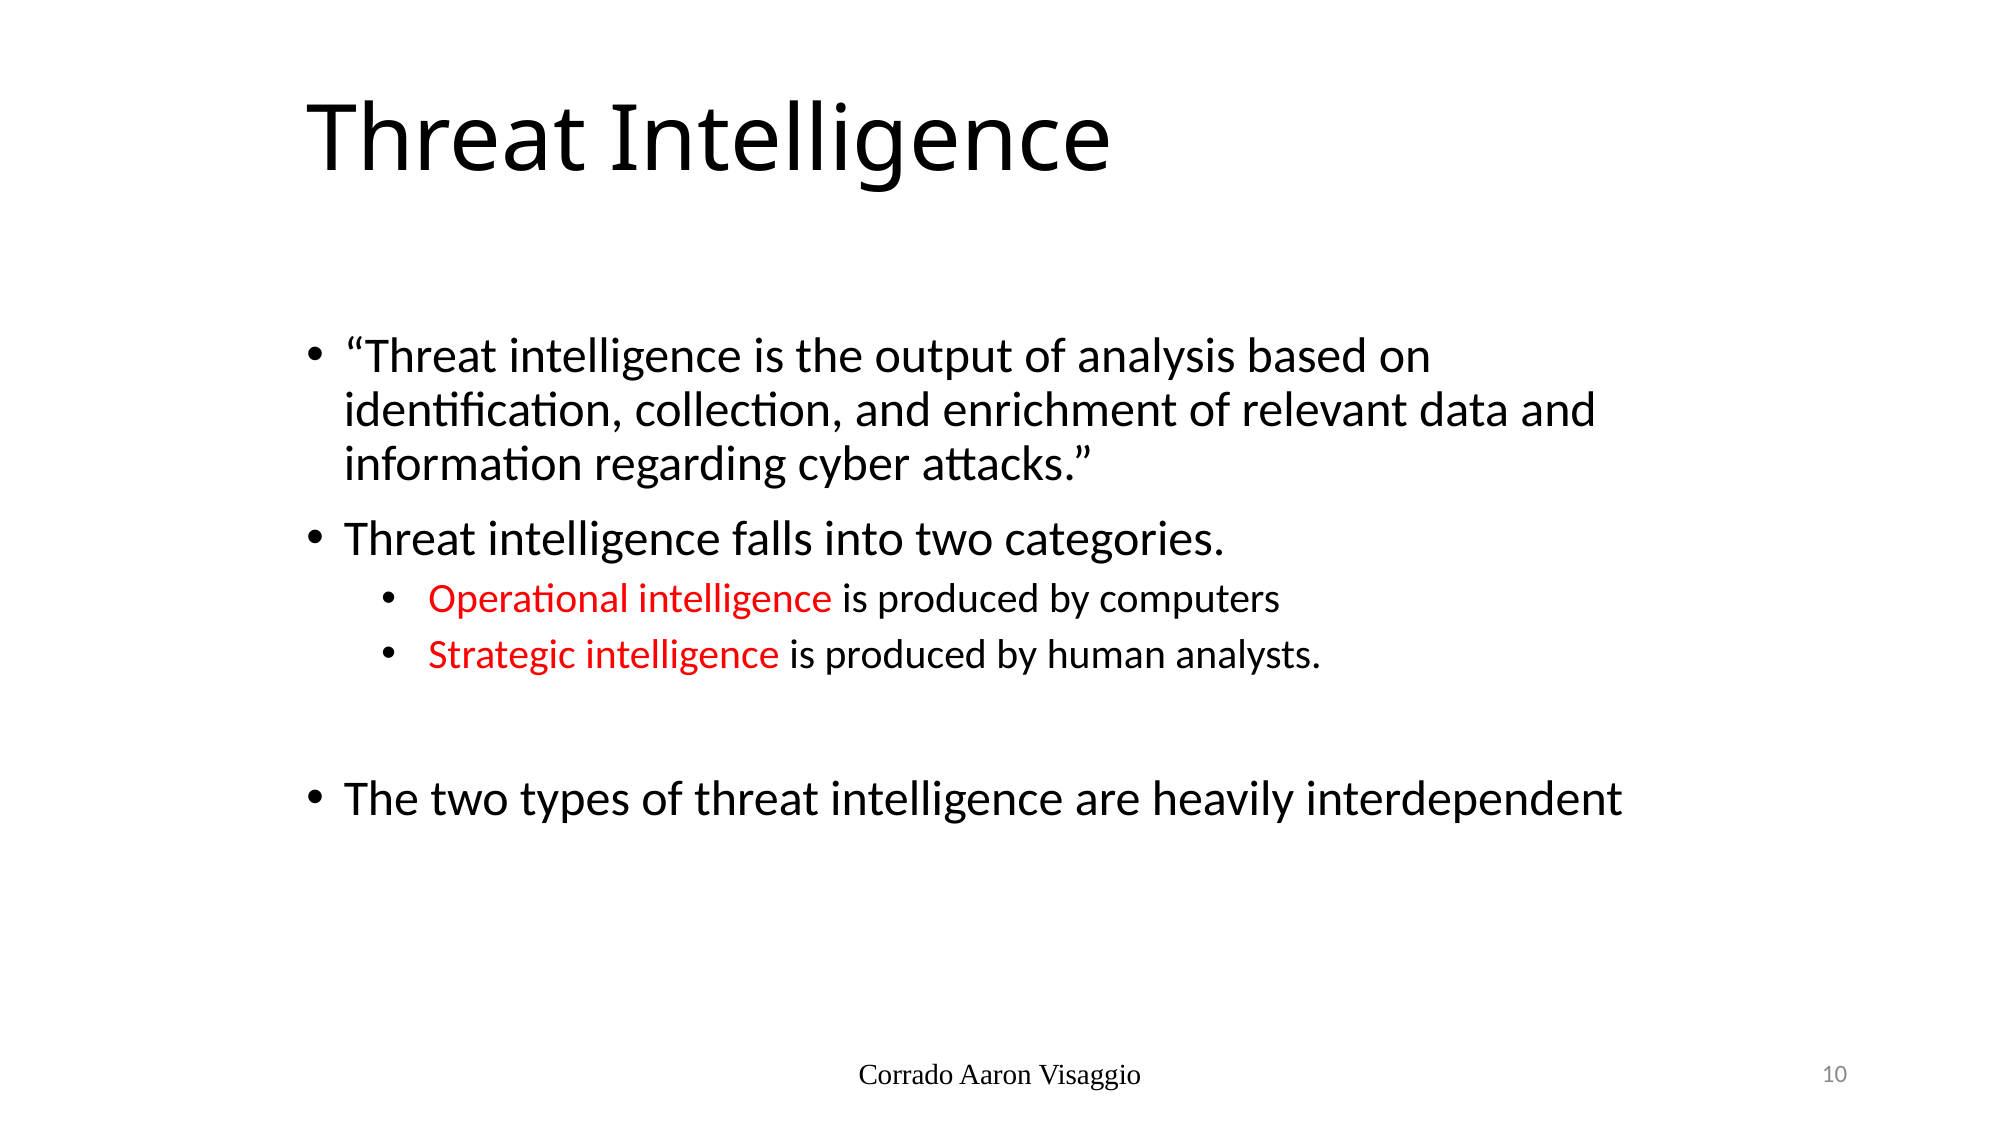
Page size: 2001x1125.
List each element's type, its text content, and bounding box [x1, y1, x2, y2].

footer Corrado Aaron Visaggio [662, 1042, 1338, 1103]
list “Threat intelligence is the output of analysis based on identification, collection, and enrichment of relevant data and information regarding cyber attacks.” Threat intelligence falls into two categories. Operational intelligence is produced by computers Strategic intelligence is produced by human analysts. The two types of threat intelligence are heavily interdependent [291, 322, 1642, 1065]
title Threat Intelligence [291, 60, 1689, 222]
slide_number 10 [1412, 1042, 1863, 1103]
